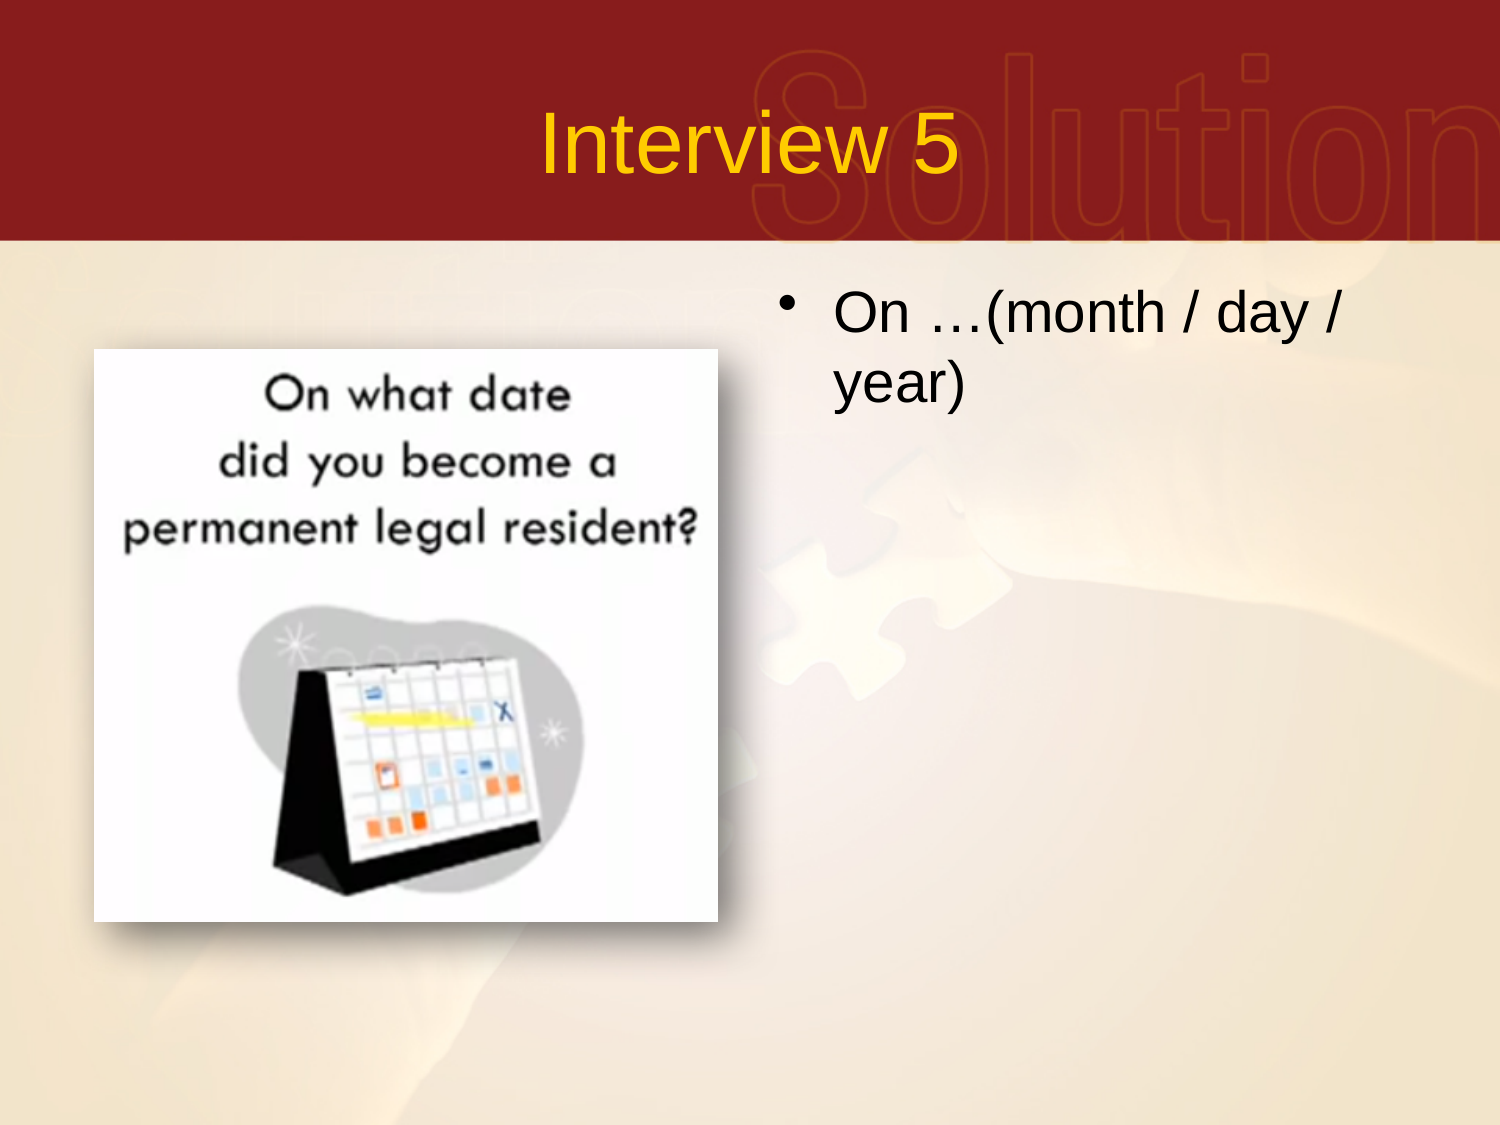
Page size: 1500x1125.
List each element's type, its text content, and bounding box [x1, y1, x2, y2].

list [94, 349, 719, 922]
list On …(month / day / year) [762, 266, 1425, 1005]
picture [0, 0, 1500, 1125]
title Interview 5 [75, 45, 1425, 233]
